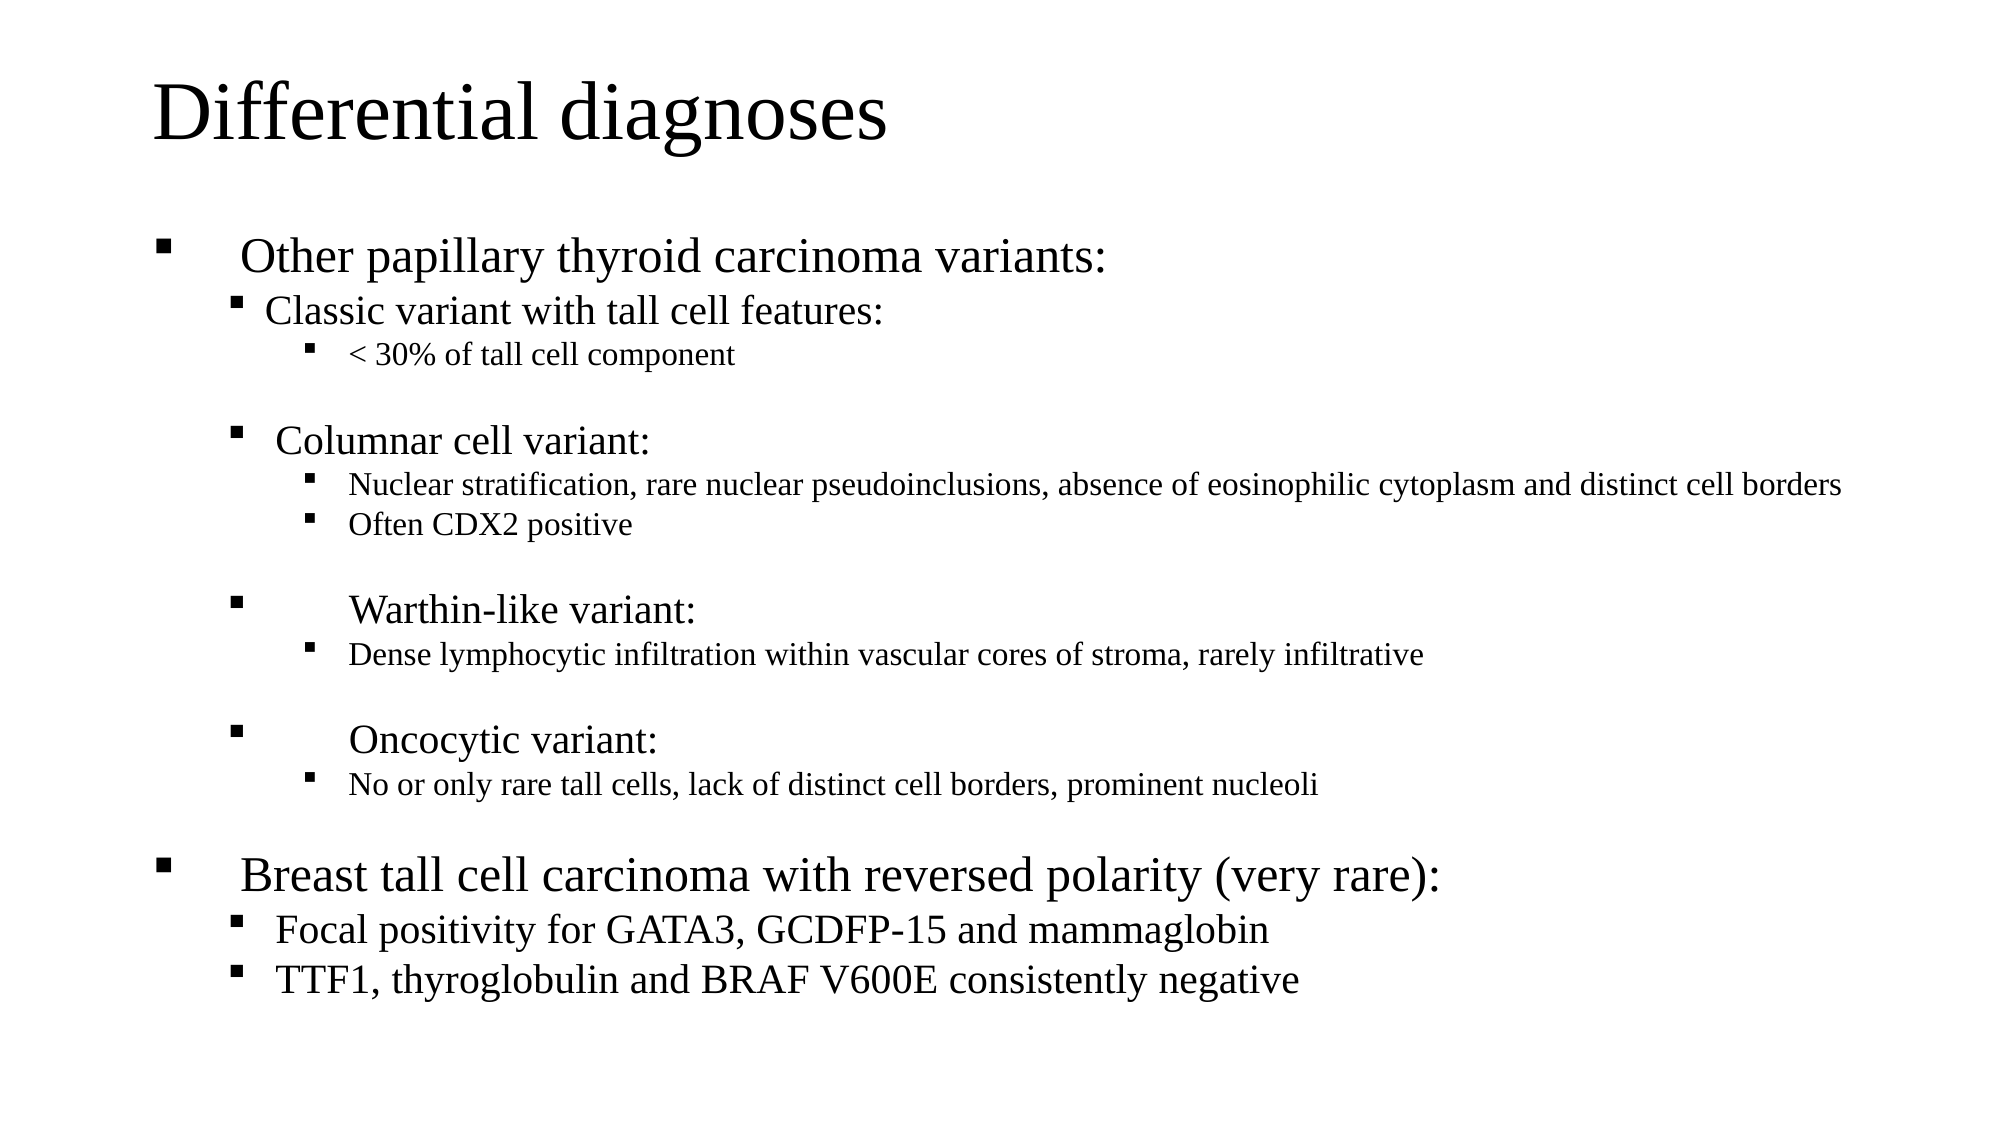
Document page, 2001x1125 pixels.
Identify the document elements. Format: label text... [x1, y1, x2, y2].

title Differential diagnoses [137, 34, 1863, 190]
list Other papillary thyroid carcinoma variants: Classic variant with tall cell features: < 30% of tall cell component Columnar cell variant: Nuclear stratification, rare nuclear pseudoinclusions, absence of eosinophilic cytoplasm and distinct cell borders Often CDX2 positive Warthin-like variant: Dense lymphocytic infiltration within vascular cores of stroma, rarely infiltrative Oncocytic variant: No or only rare tall cells, lack of distinct cell borders, prominent nucleoli Breast tall cell carcinoma with reversed polarity (very rare): Focal positivity for GATA3, GCDFP-15 and mammaglobin TTF1, thyroglobulin and BRAF V600E consistently negative [137, 215, 1863, 1088]
